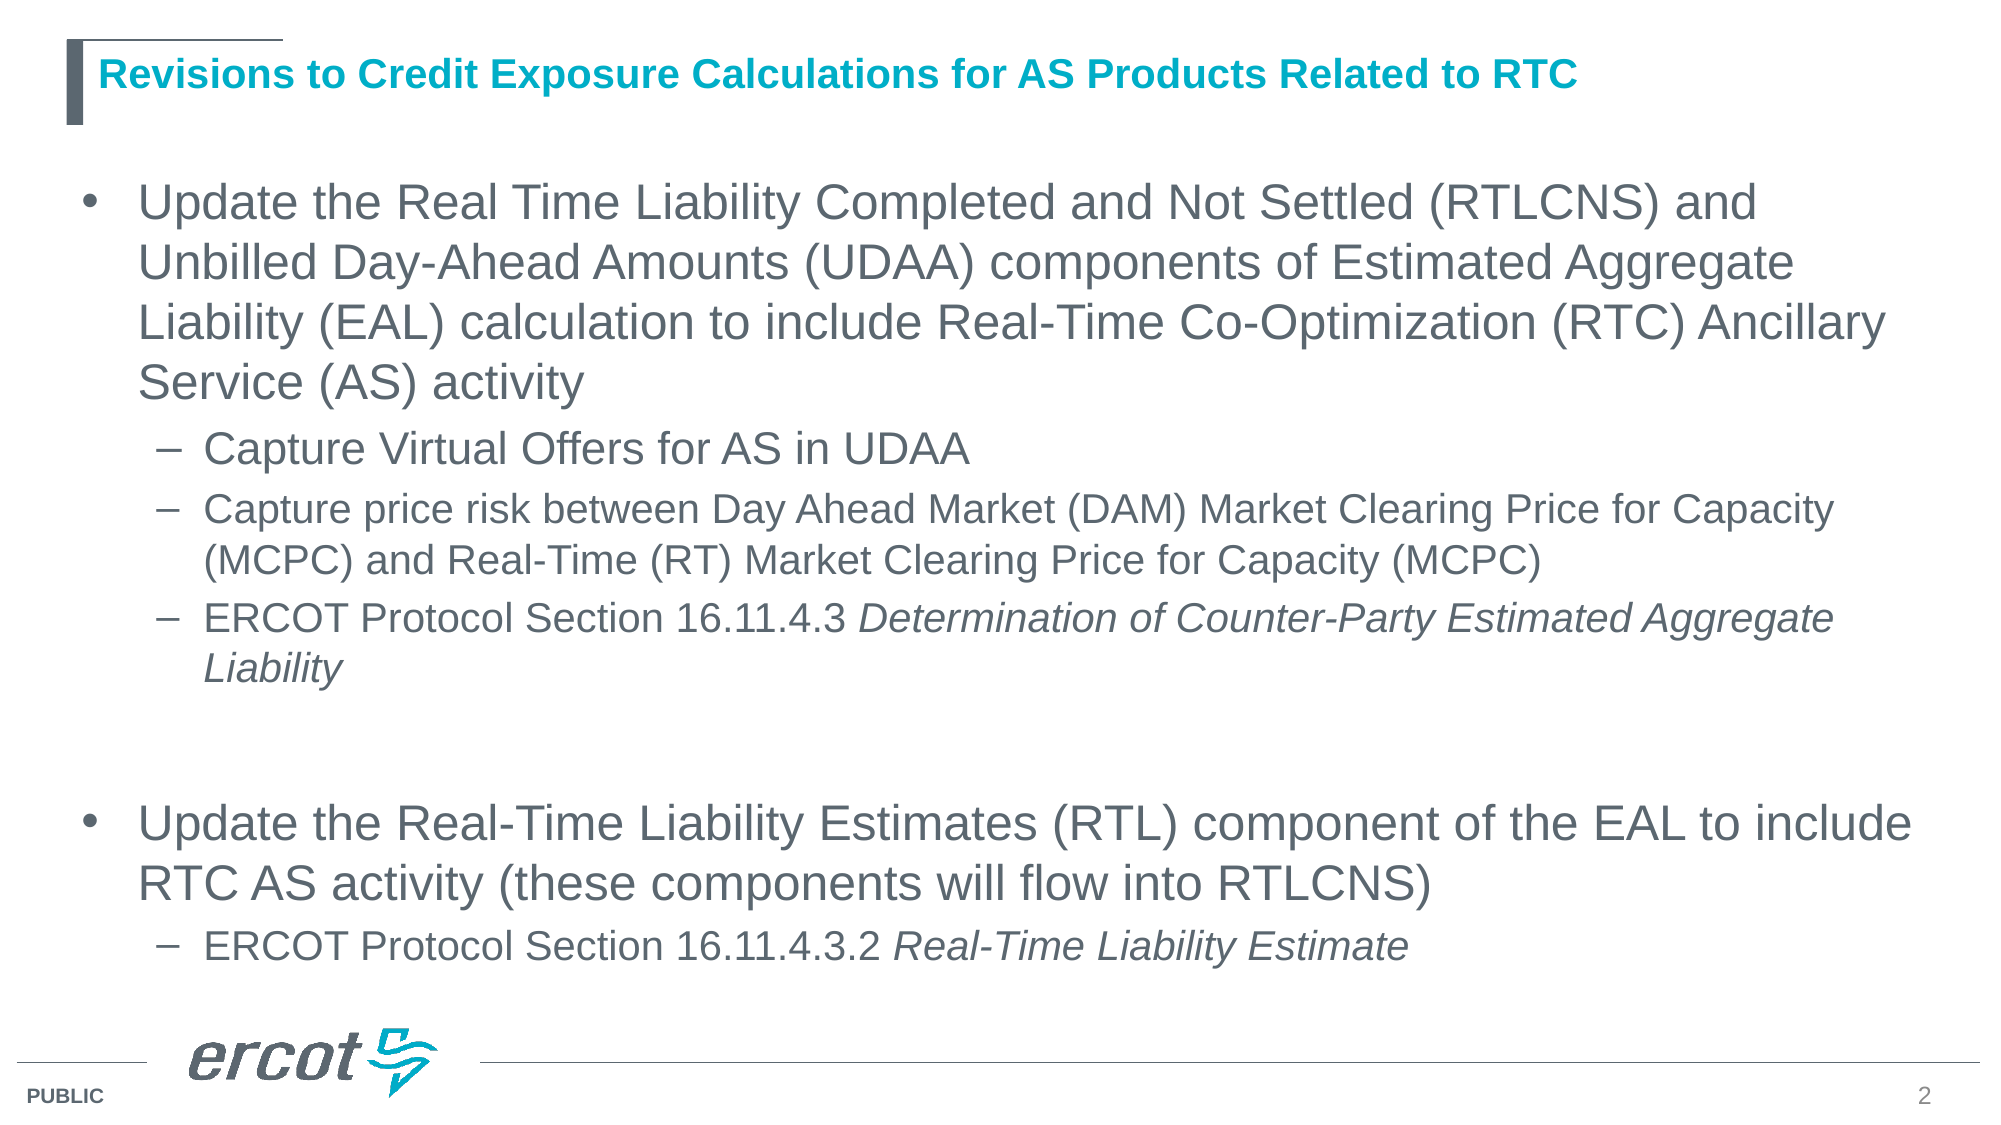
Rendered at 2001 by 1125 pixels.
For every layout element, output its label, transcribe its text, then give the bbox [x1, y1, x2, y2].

picture [183, 1024, 442, 1100]
slide_number 2 [1866, 1076, 1984, 1113]
title Revisions to Credit Exposure Calculations for AS Products Related to RTC [83, 39, 1934, 125]
list Update the Real Time Liability Completed and Not Settled (RTLCNS) and Unbilled Day-Ahead Amounts (UDAA) components of Estimated Aggregate Liability (EAL) calculation to include Real-Time Co-Optimization (RTC) Ancillary Service (AS) activity Capture Virtual Offers for AS in UDAA Capture price risk between Day Ahead Market (DAM) Market Clearing Price for Capacity (MCPC) and Real-Time (RT) Market Clearing Price for Capacity (MCPC) ERCOT Protocol Section 16.11.4.3 Determination of Counter-Party Estimated Aggregate Liability Update the Real-Time Liability Estimates (RTL) component of the EAL to include RTC AS activity (these components will flow into RTLCNS) ERCOT Protocol Section 16.11.4.3.2 Real-Time Liability Estimate [66, 162, 1934, 992]
